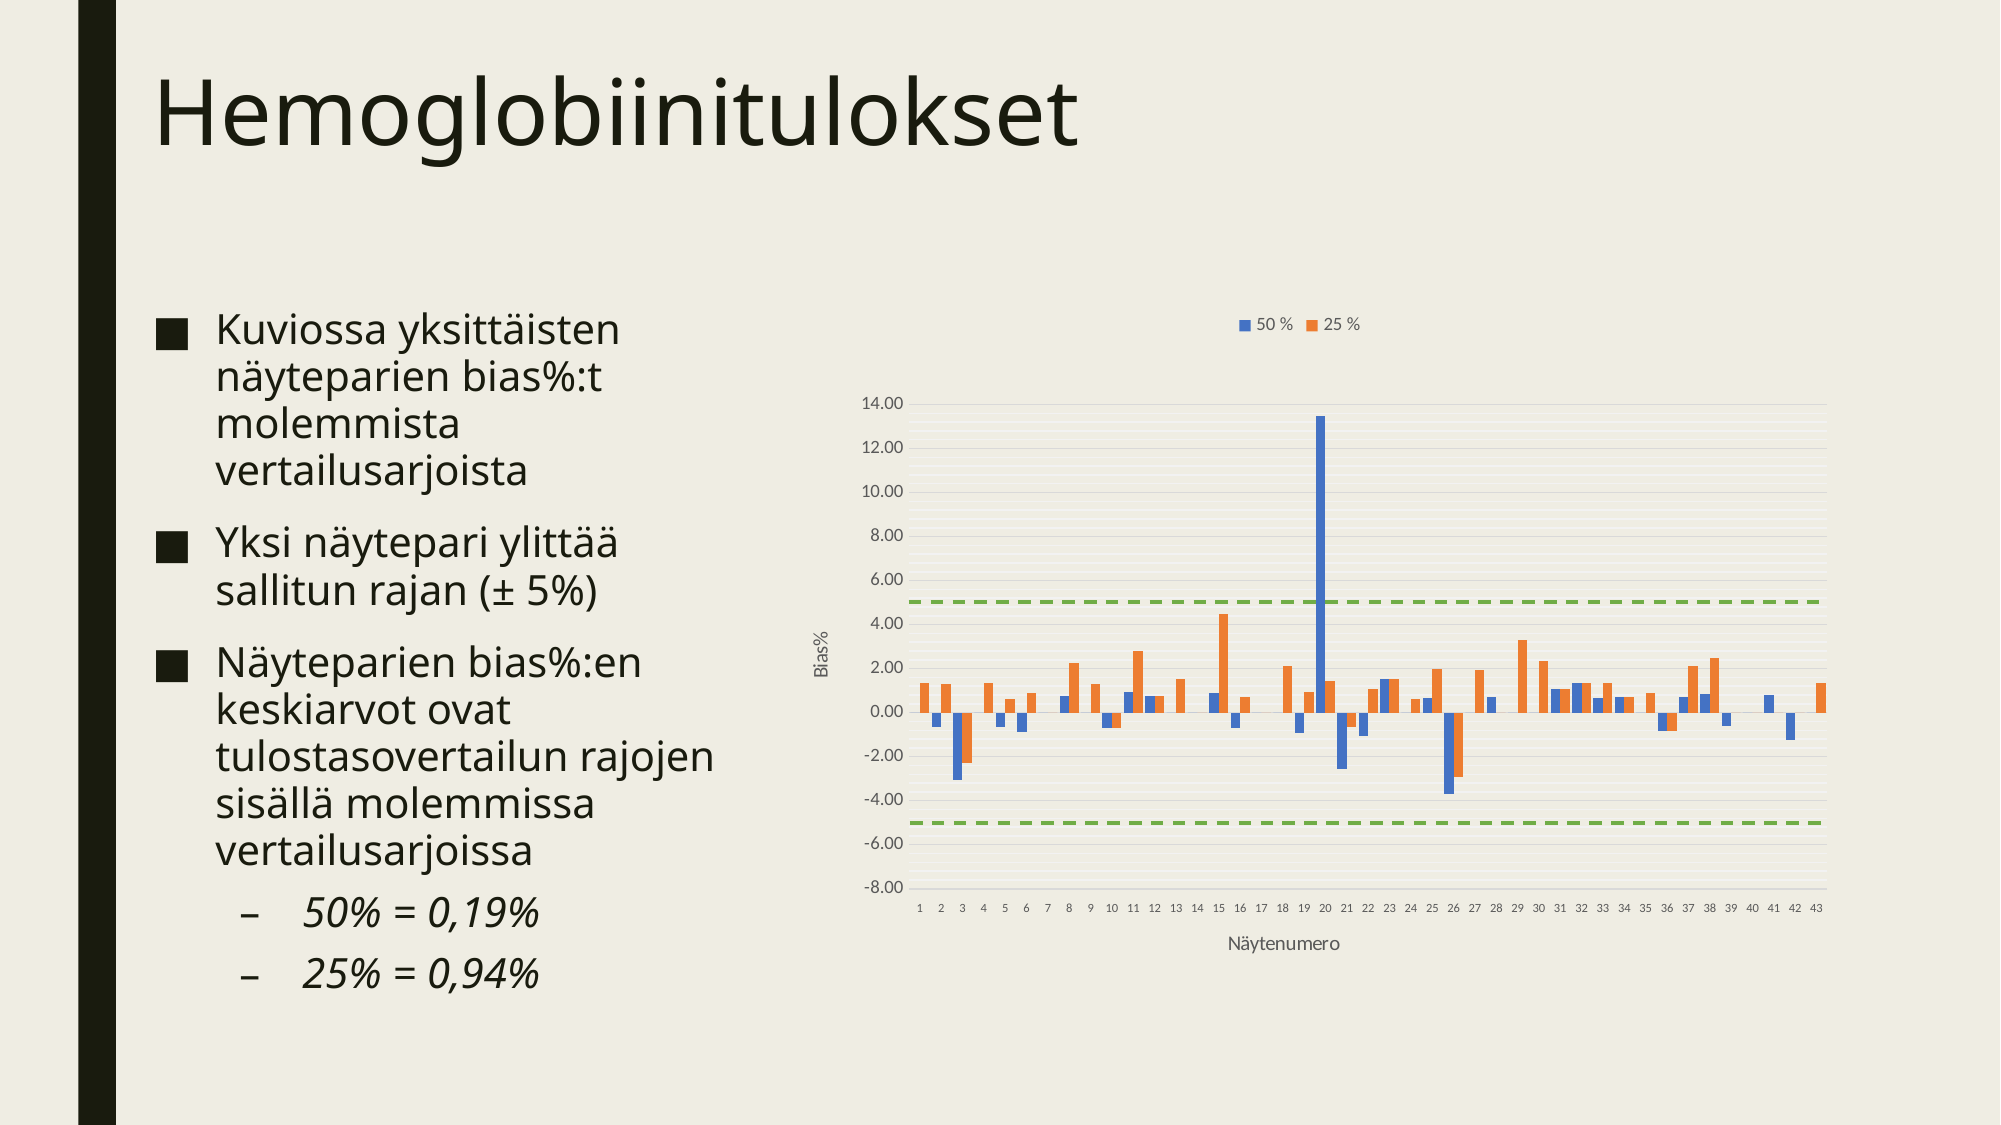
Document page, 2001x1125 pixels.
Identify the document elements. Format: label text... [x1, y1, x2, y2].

chart [739, 299, 1862, 1009]
title Hemoglobiinitulokset [137, 59, 1863, 221]
list Kuviossa yksittäisten näyteparien bias%:t molemmista vertailusarjoista Yksi näytepari ylittää sallitun rajan (± 5%) Näyteparien bias%:en keskiarvot ovat tulostasovertailun rajojen sisällä molemmissa vertailusarjoissa 50% = 0,19% 25% = 0,94% [137, 299, 740, 1014]
